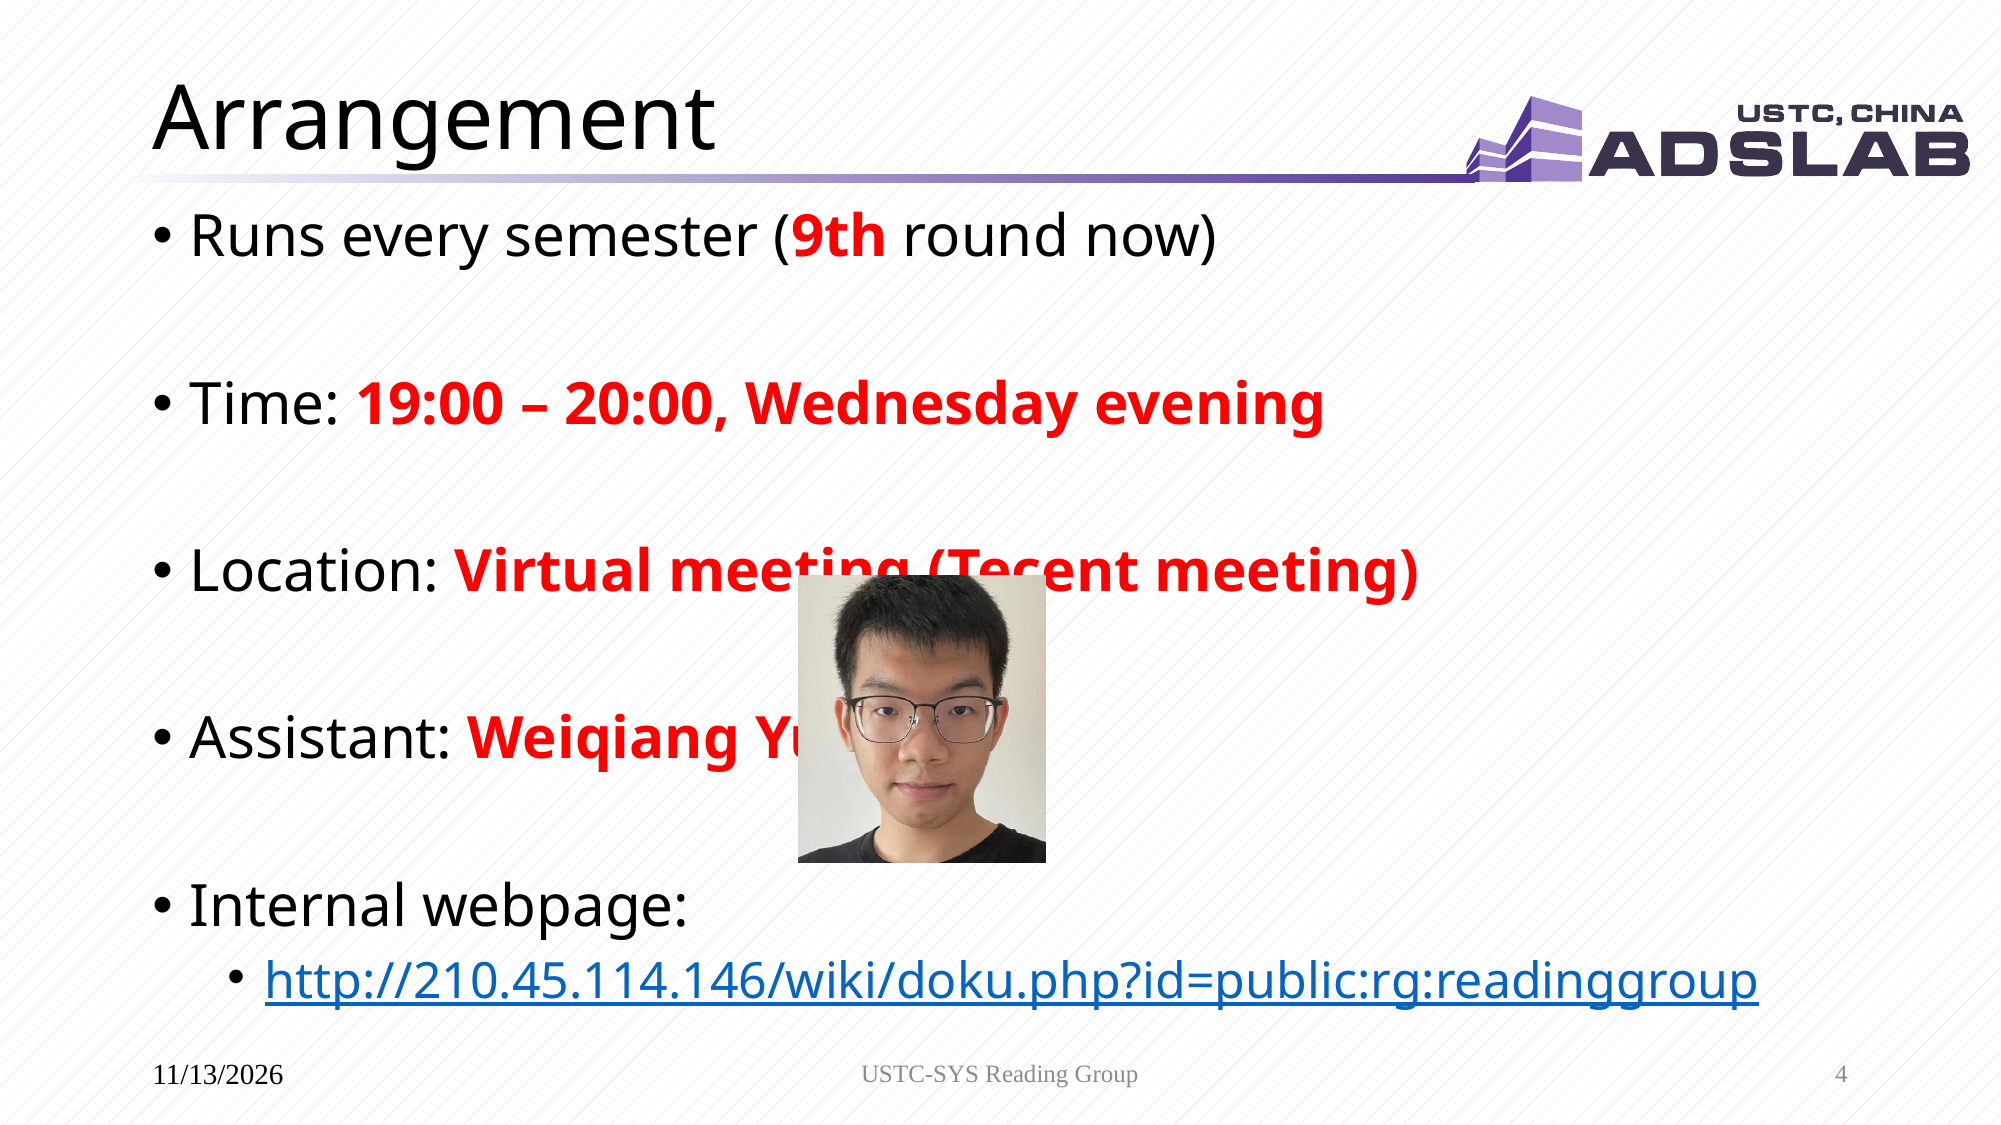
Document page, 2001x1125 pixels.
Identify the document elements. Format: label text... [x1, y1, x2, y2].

slide_number [137, 1042, 588, 1103]
picture [798, 575, 1046, 863]
footer USTC-SYS Reading Group [662, 1042, 1338, 1103]
list Runs every semester (9th round now) Time: 19:00 – 20:00, Wednesday evening Location: Virtual meeting (Tecent meeting) Assistant: Weiqiang Yu Internal webpage: http://210.45.114.146/wiki/doku.php?id=public:rg:readinggroup [137, 199, 1863, 1058]
picture [1470, 93, 1976, 183]
title Arrangement [137, 63, 1863, 177]
